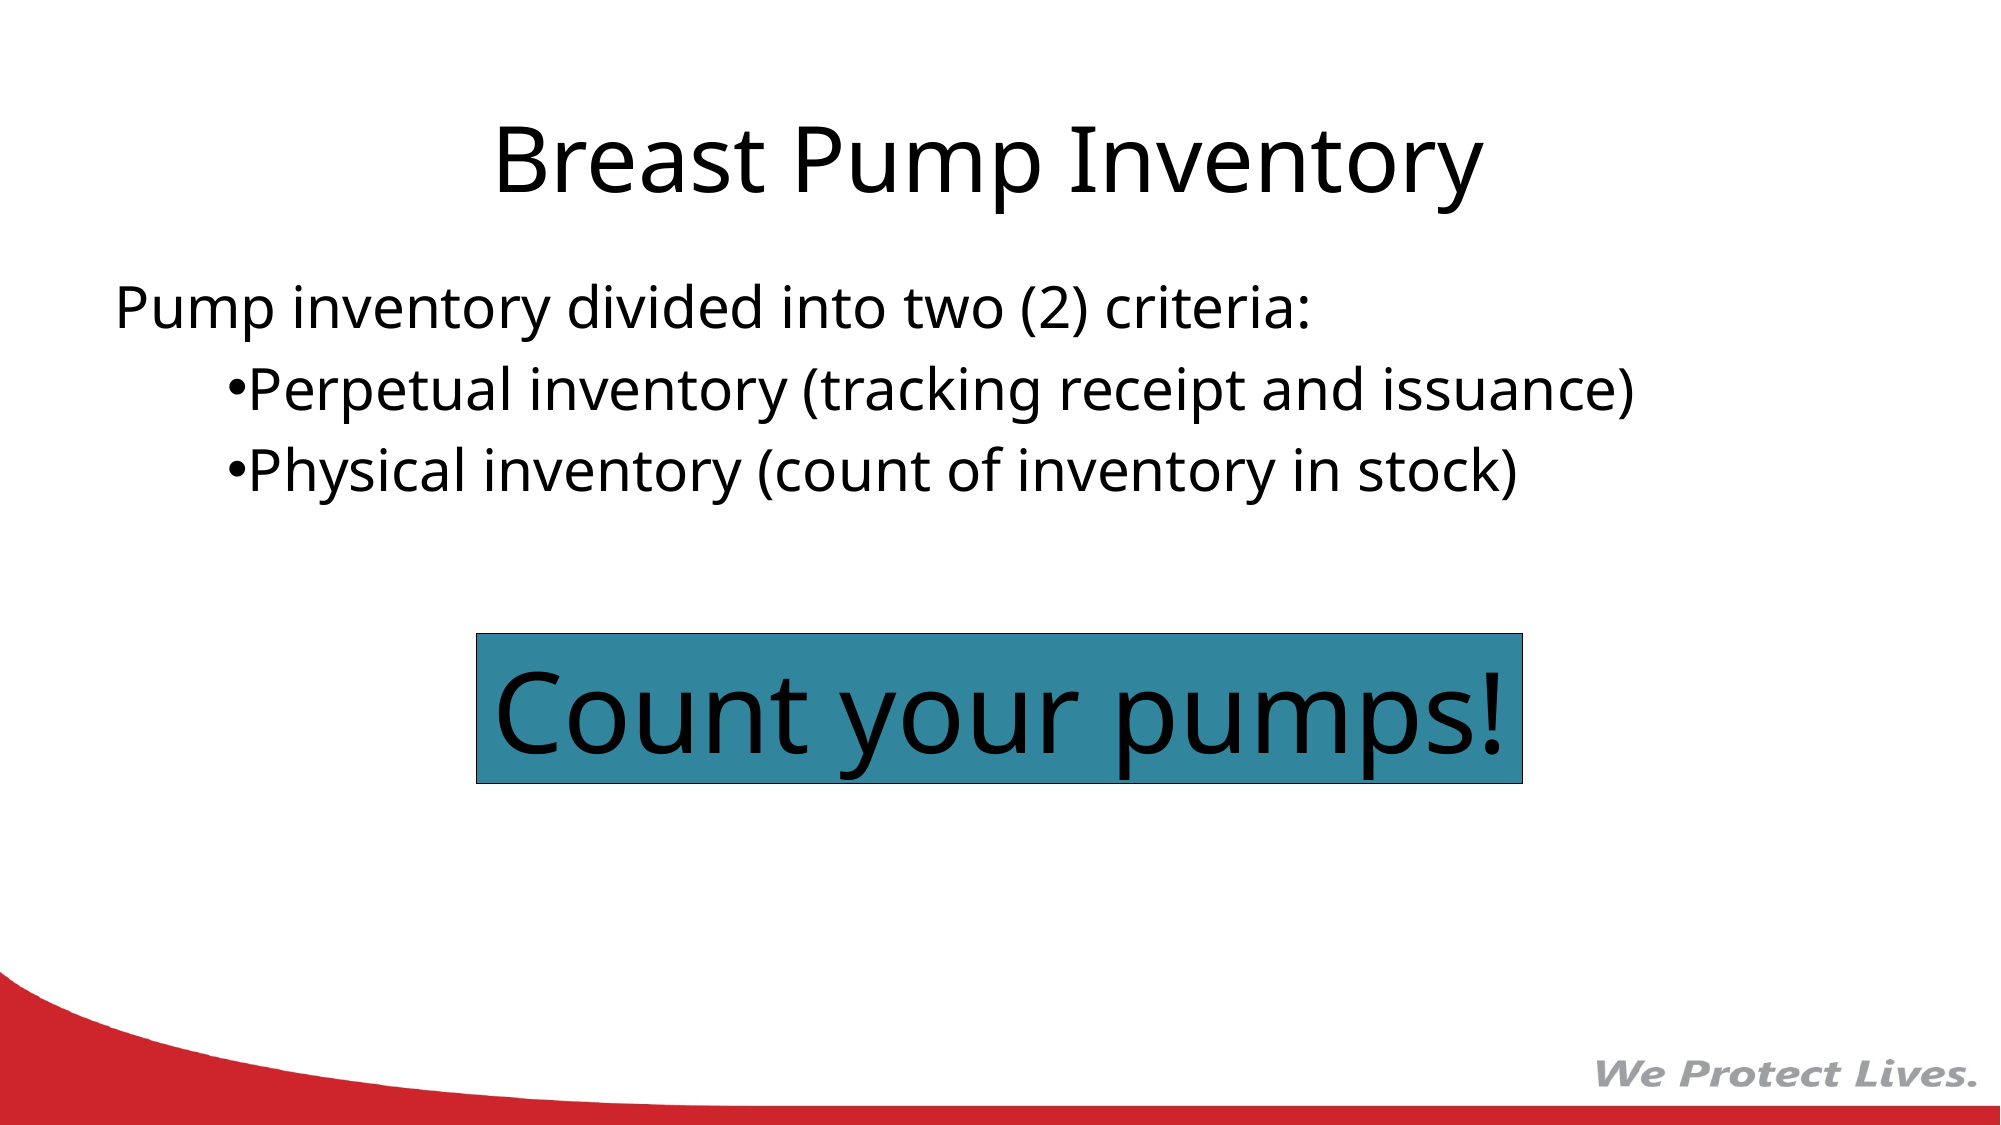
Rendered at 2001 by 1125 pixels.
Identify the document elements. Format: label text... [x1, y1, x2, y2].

title Breast Pump Inventory [33, 75, 1967, 238]
picture [0, 0, 2000, 1125]
text_box Count your pumps! [476, 633, 1523, 784]
list Pump inventory divided into two (2) criteria: Perpetual inventory (tracking receipt and issuance) Physical inventory (count of inventory in stock) [99, 262, 1900, 1005]
